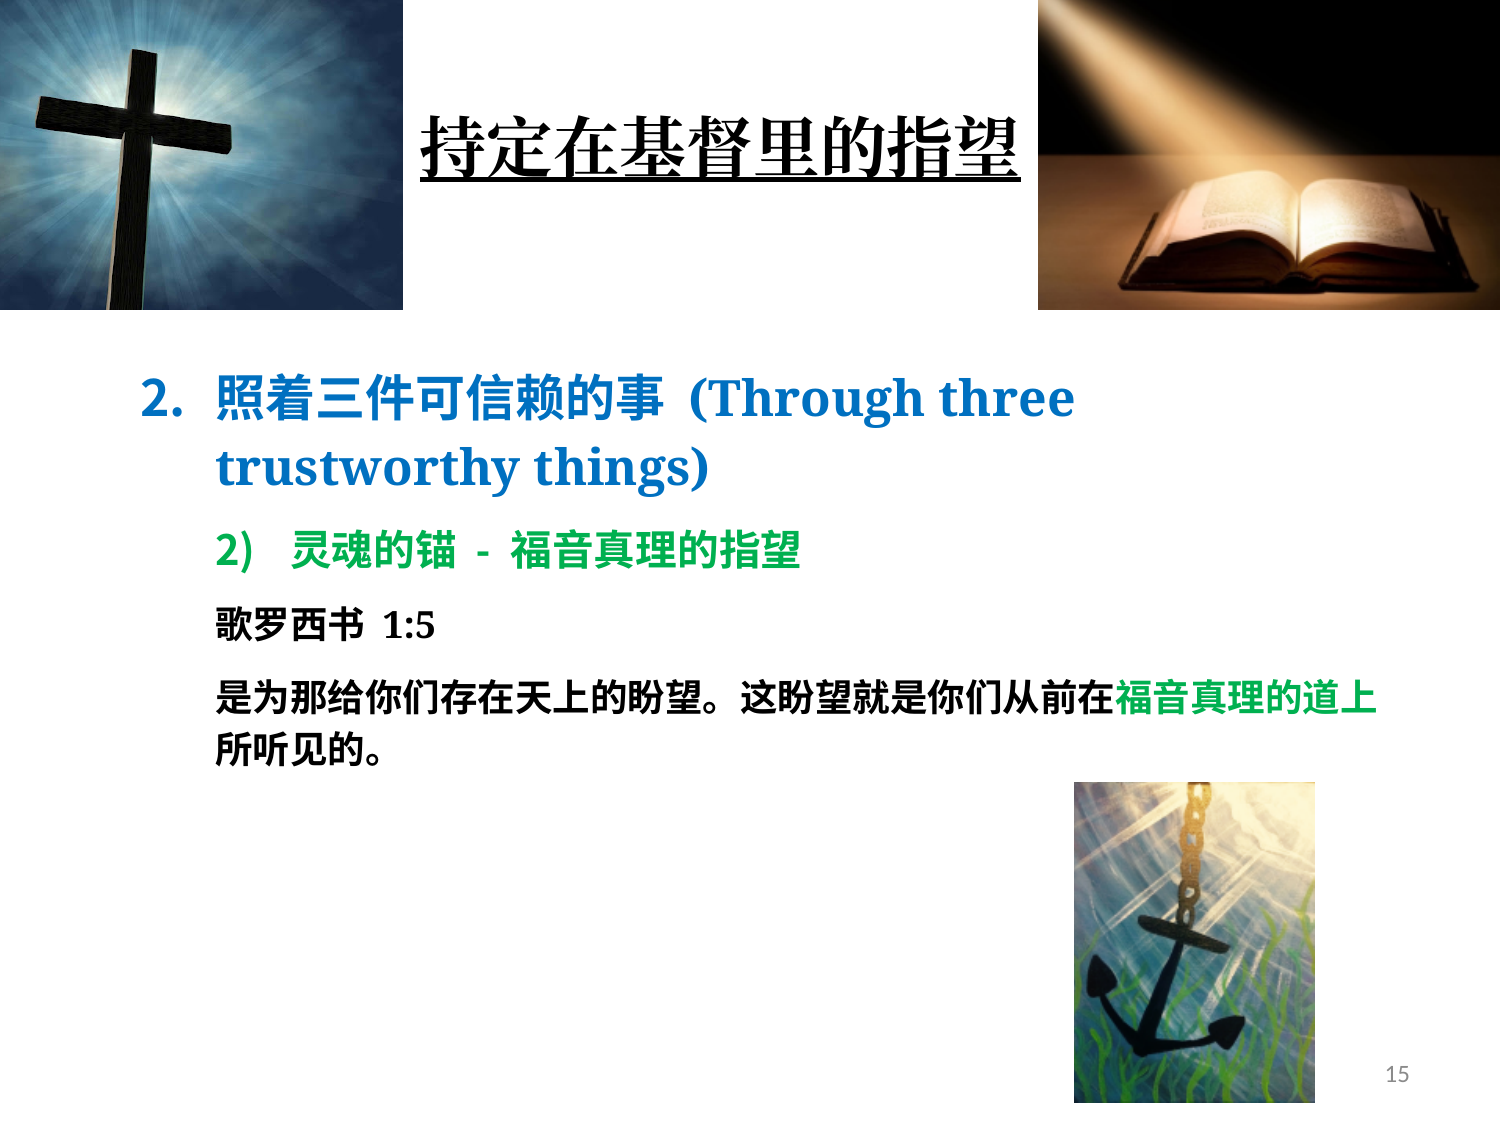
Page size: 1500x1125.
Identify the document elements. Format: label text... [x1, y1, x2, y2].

slide_number 15 [1320, 1042, 1425, 1103]
picture [1074, 782, 1316, 1103]
picture [1038, 0, 1500, 310]
title 持定在基督里的指望 [408, 42, 1033, 248]
picture [0, 0, 404, 310]
text_box 照着三件可信赖的事 (Through three trustworthy things) 灵魂的锚 - 福音真理的指望 歌罗西书 1:5 是为那给你们存在天上的盼望。这盼望就是你们从前在福音真理的道上所听见的。 [125, 350, 1408, 778]
